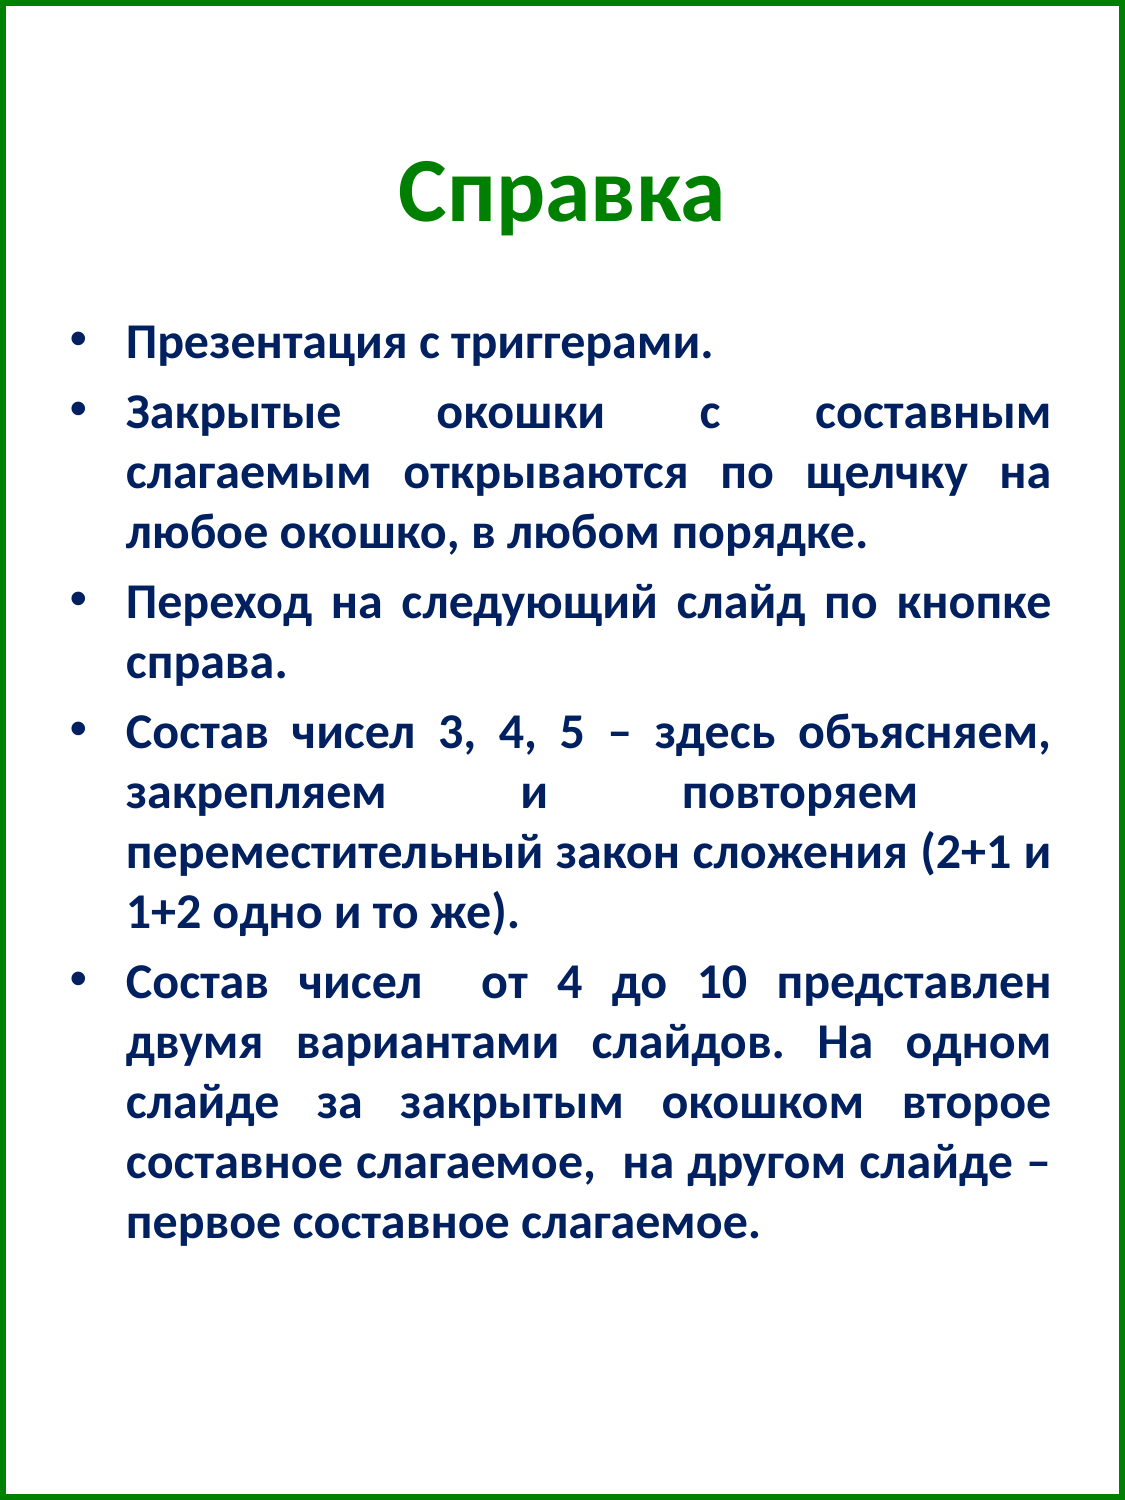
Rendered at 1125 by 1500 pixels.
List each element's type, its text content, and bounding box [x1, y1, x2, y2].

text_box [0, 0, 1125, 1500]
list Презентация с триггерами. Закрытые окошки с составным слагаемым открываются по щелчку на любое окошко, в любом порядке. Переход на следующий слайд по кнопке справа. Состав чисел 3, 4, 5 – здесь объясняем, закрепляем и повторяем переместительный закон сложения (2+1 и 1+2 одно и то же). Состав чисел от 4 до 10 представлен двумя вариантами слайдов. На одном слайде за закрытым окошком второе составное слагаемое, на другом слайде – первое составное слагаемое. [54, 301, 1068, 1292]
title Справка [56, 60, 1069, 310]
